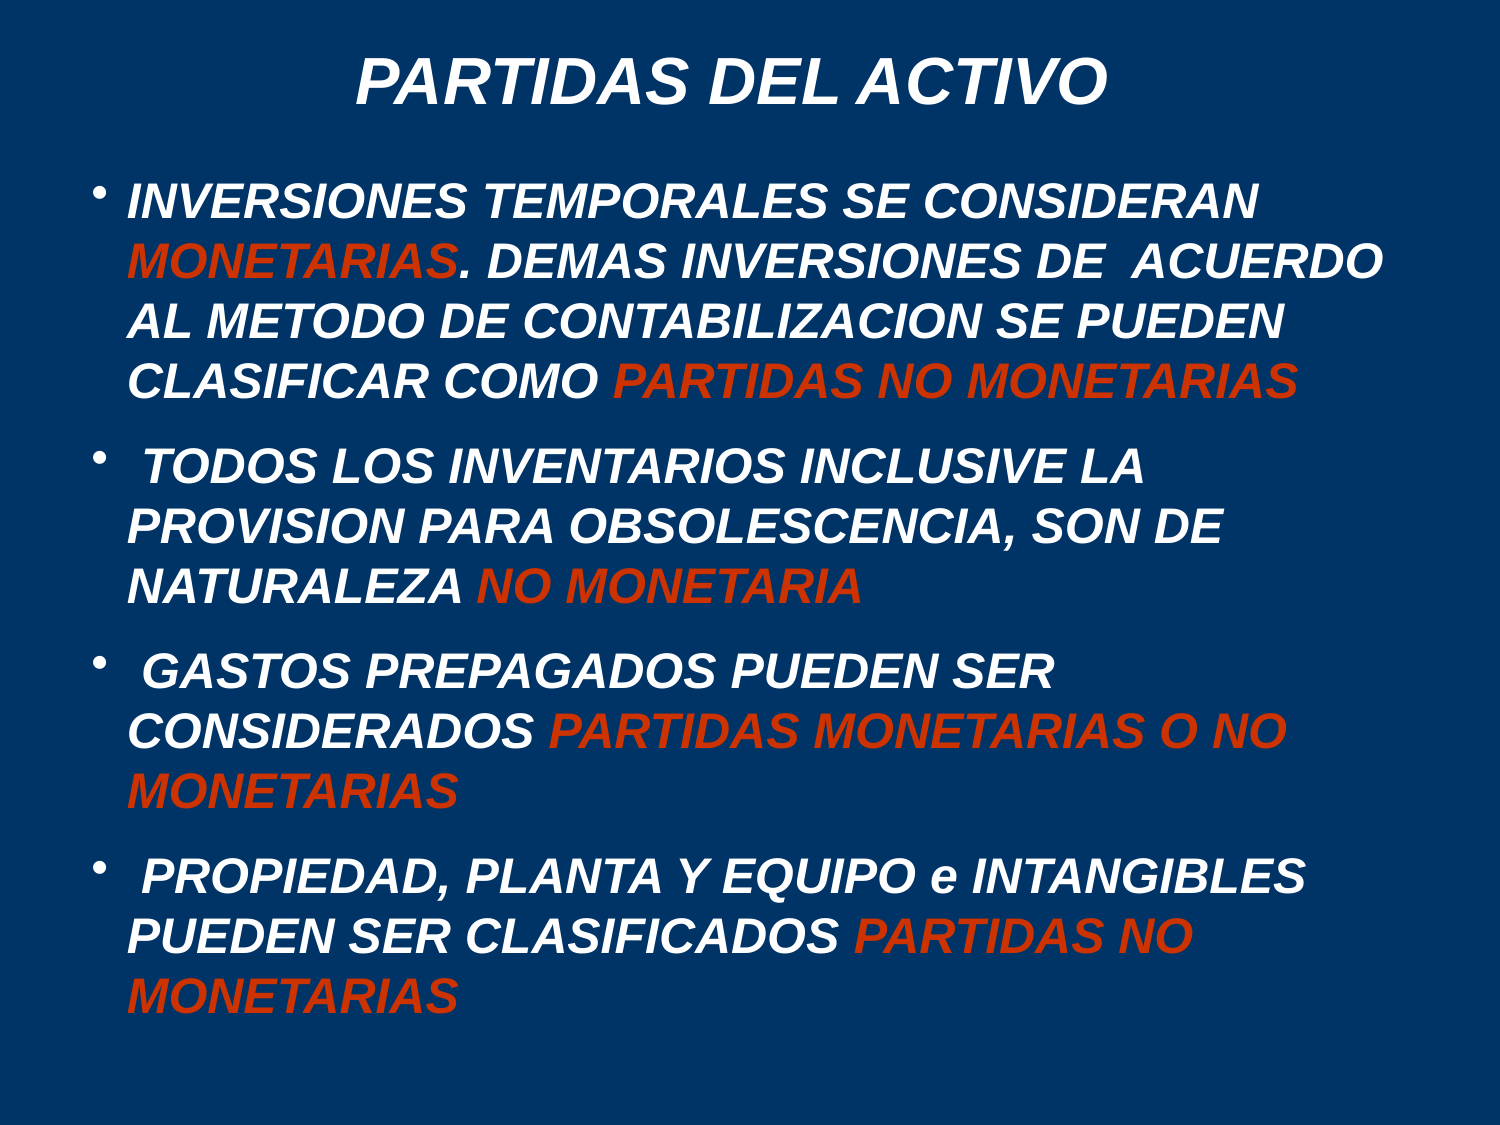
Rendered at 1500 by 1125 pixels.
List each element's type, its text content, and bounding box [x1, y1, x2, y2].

text_box INVERSIONES TEMPORALES SE CONSIDERAN MONETARIAS. DEMAS INVERSIONES DE ACUERDO AL METODO DE CONTABILIZACION SE PUEDEN CLASIFICAR COMO PARTIDAS NO MONETARIAS TODOS LOS INVENTARIOS INCLUSIVE LA PROVISION PARA OBSOLESCENCIA, SON DE NATURALEZA NO MONETARIA GASTOS PREPAGADOS PUEDEN SER CONSIDERADOS PARTIDAS MONETARIAS O NO MONETARIAS PROPIEDAD, PLANTA Y EQUIPO e INTANGIBLES PUEDEN SER CLASIFICADOS PARTIDAS NO MONETARIAS [76, 160, 1424, 1031]
text_box PARTIDAS DEL ACTIVO [112, 30, 1353, 126]
